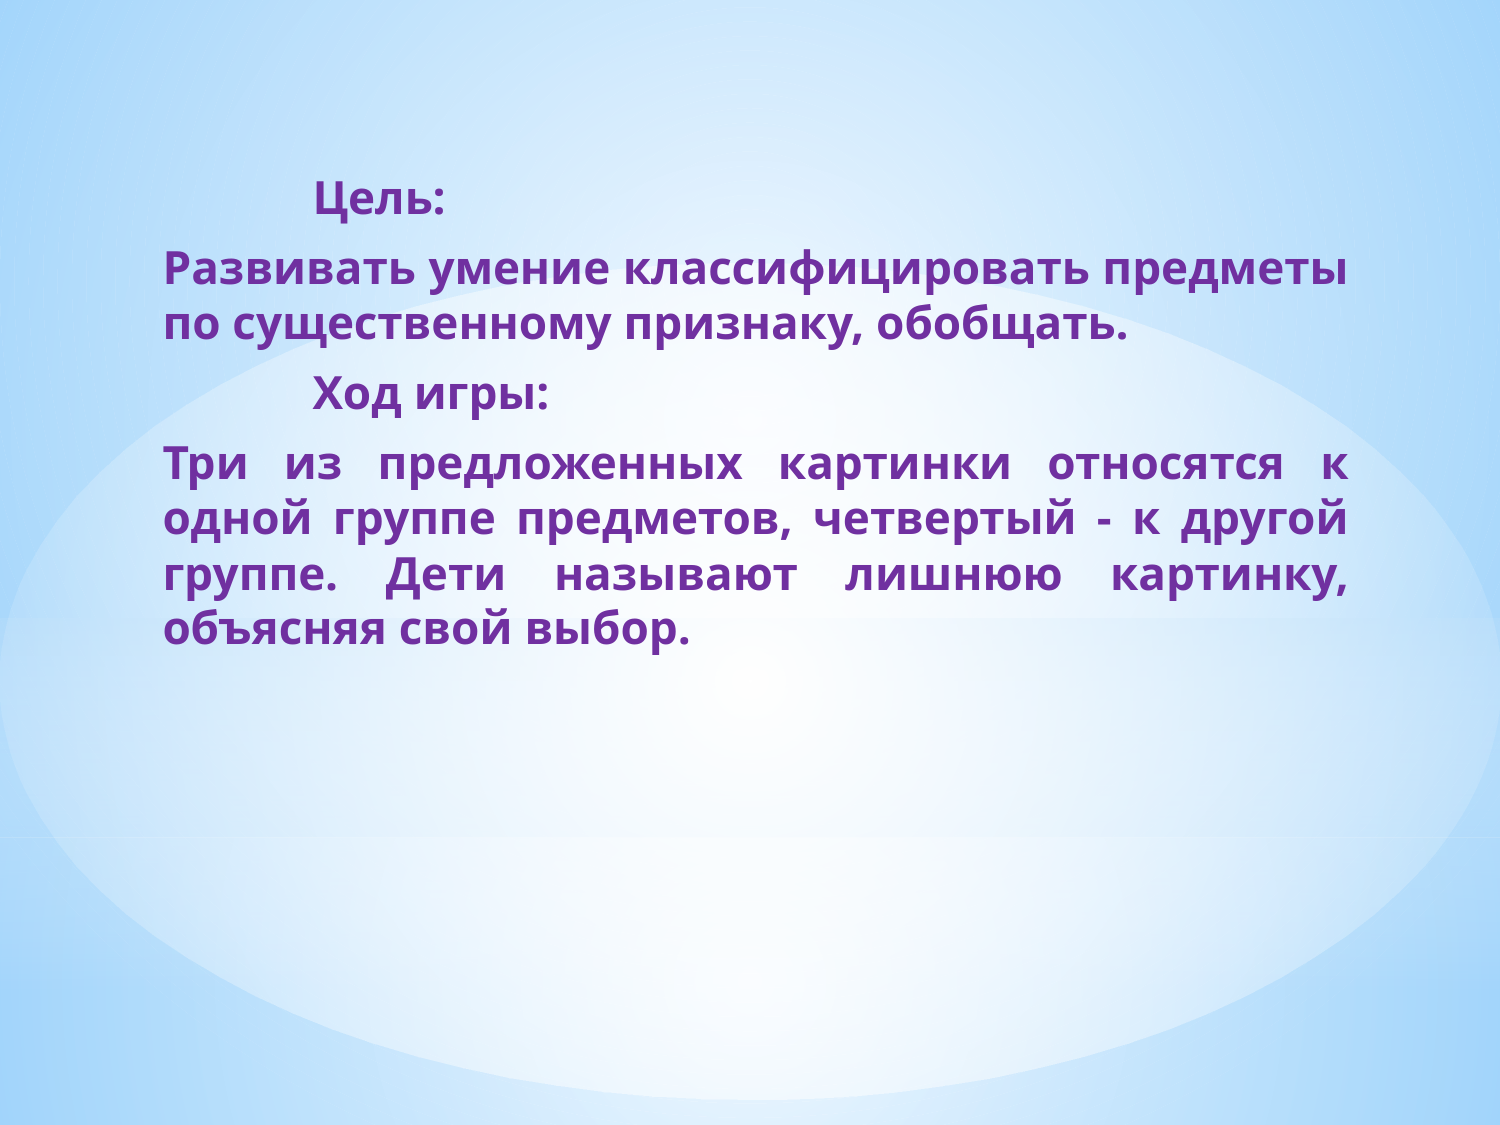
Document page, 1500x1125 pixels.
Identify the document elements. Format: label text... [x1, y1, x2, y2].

text_box Цель: Развивать умение классифицировать предметы по существенному признаку, обобщать. Ход игры: Три из предложенных картинки относятся к одной группе предметов, четвертый - к другой группе. Дети называют лишнюю картинку, объясняя свой выбор. [147, 160, 1365, 905]
